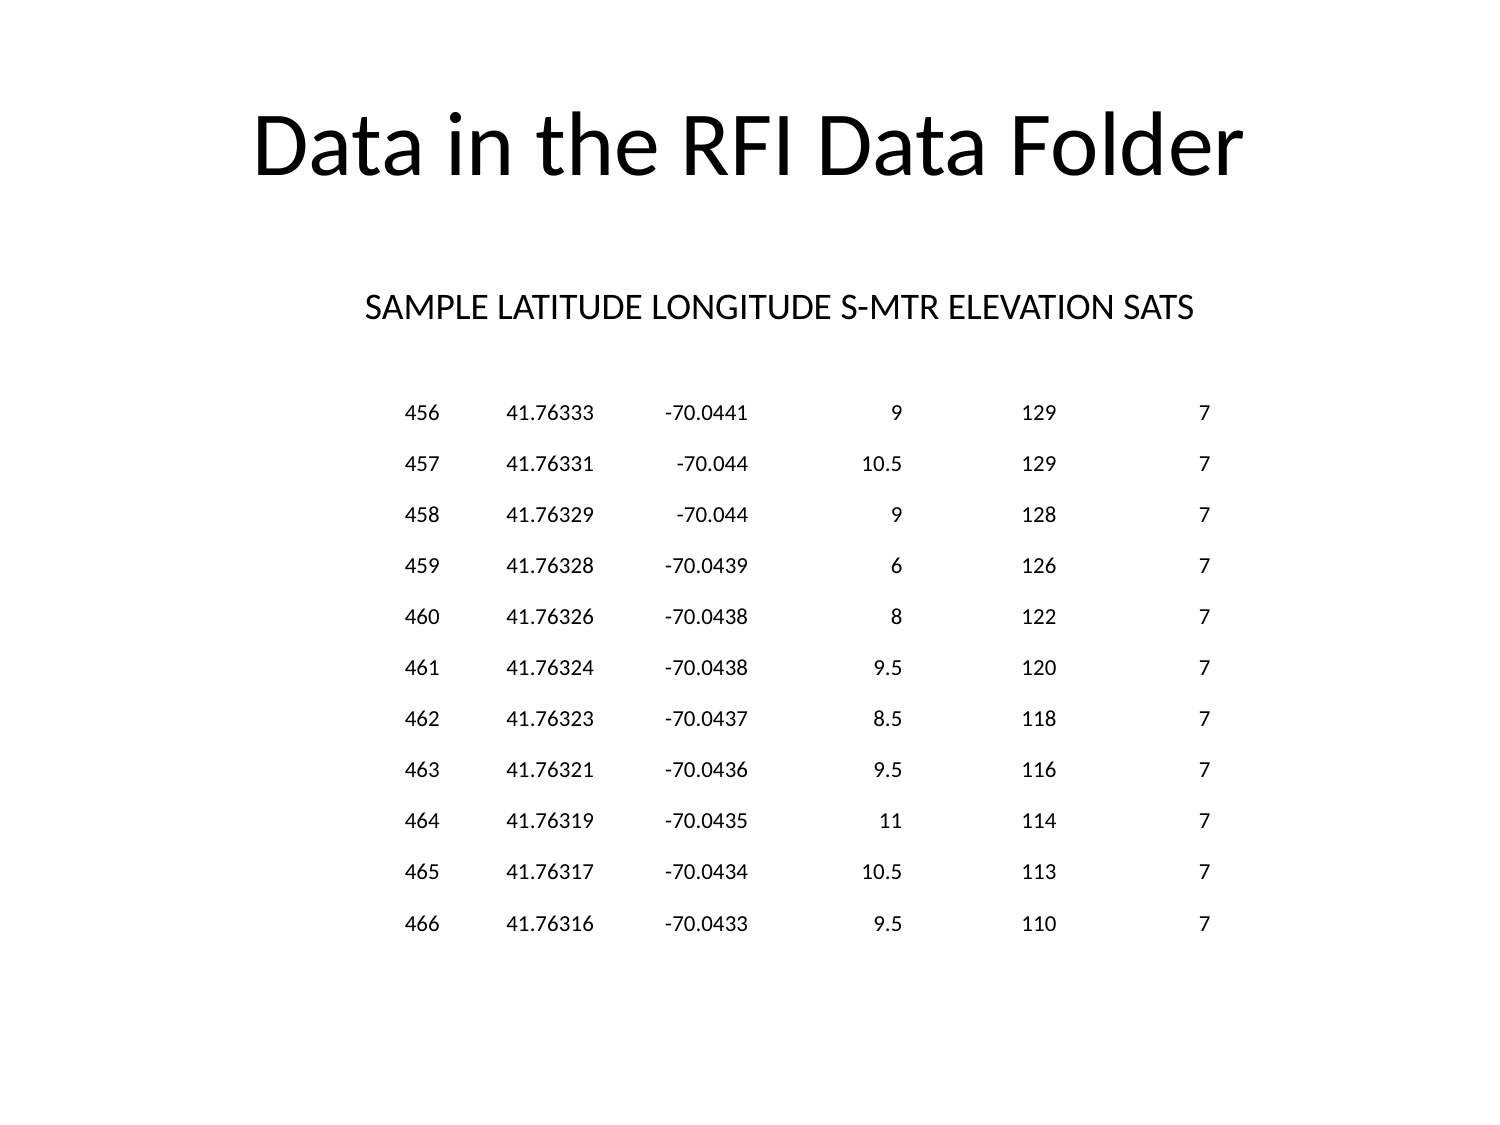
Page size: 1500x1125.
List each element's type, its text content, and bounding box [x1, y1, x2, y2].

table_cell -70.0435 [596, 784, 750, 835]
table_cell 110 [904, 886, 1058, 937]
table_cell 458 [287, 477, 442, 528]
table_cell 128 [904, 477, 1058, 528]
table_cell -70.0439 [596, 528, 750, 579]
table_cell 9.5 [750, 886, 904, 937]
table_header 456 [287, 375, 442, 426]
table_cell 7 [1058, 733, 1212, 784]
table_cell -70.044 [596, 426, 750, 477]
title Data in the RFI Data Folder [75, 45, 1425, 233]
table_cell 463 [287, 733, 442, 784]
table_cell 122 [904, 579, 1058, 630]
table_cell 7 [1058, 477, 1212, 528]
table_cell 8.5 [750, 681, 904, 733]
table_cell 41.76329 [442, 477, 596, 528]
table_cell 9.5 [750, 733, 904, 784]
table_header 7 [1058, 375, 1212, 426]
table_cell 116 [904, 733, 1058, 784]
table_cell 41.76321 [442, 733, 596, 784]
table_cell 460 [287, 579, 442, 630]
table_cell 457 [287, 426, 442, 477]
table_cell 7 [1058, 886, 1212, 937]
table_cell 9 [750, 477, 904, 528]
table_cell 7 [1058, 426, 1212, 477]
table_cell 6 [750, 528, 904, 579]
table_cell 41.76319 [442, 784, 596, 835]
text_box SAMPLE LATITUDE LONGITUDE S-MTR ELEVATION SATS [349, 274, 1263, 335]
table_cell 464 [287, 784, 442, 835]
table_cell 7 [1058, 784, 1212, 835]
table_cell 41.76331 [442, 426, 596, 477]
table_cell 459 [287, 528, 442, 579]
table_cell 462 [287, 681, 442, 733]
table_cell 41.76328 [442, 528, 596, 579]
table_cell -70.0438 [596, 630, 750, 681]
table_cell -70.0434 [596, 835, 750, 886]
table_cell 7 [1058, 835, 1212, 886]
table_header -70.0441 [596, 375, 750, 426]
table_cell 41.76324 [442, 630, 596, 681]
table_cell 114 [904, 784, 1058, 835]
table_cell 461 [287, 630, 442, 681]
table_header 9 [750, 375, 904, 426]
table_cell 126 [904, 528, 1058, 579]
table_cell -70.0438 [596, 579, 750, 630]
table_cell 7 [1058, 528, 1212, 579]
table_cell 10.5 [750, 426, 904, 477]
table_cell 113 [904, 835, 1058, 886]
table_cell 11 [750, 784, 904, 835]
table_cell 41.76316 [442, 886, 596, 937]
table_cell 118 [904, 681, 1058, 733]
table_cell 466 [287, 886, 442, 937]
table_cell 120 [904, 630, 1058, 681]
table_cell 41.76323 [442, 681, 596, 733]
table_cell -70.0433 [596, 886, 750, 937]
table_cell 7 [1058, 579, 1212, 630]
table_cell 41.76317 [442, 835, 596, 886]
table_cell 7 [1058, 630, 1212, 681]
table_cell -70.0437 [596, 681, 750, 733]
table_cell 465 [287, 835, 442, 886]
table_header 129 [904, 375, 1058, 426]
table_cell 41.76326 [442, 579, 596, 630]
table_cell -70.044 [596, 477, 750, 528]
table_cell -70.0436 [596, 733, 750, 784]
table_cell 8 [750, 579, 904, 630]
table_header 41.76333 [442, 375, 596, 426]
table_cell 10.5 [750, 835, 904, 886]
table_cell 7 [1058, 681, 1212, 733]
table_cell 129 [904, 426, 1058, 477]
table_cell 9.5 [750, 630, 904, 681]
